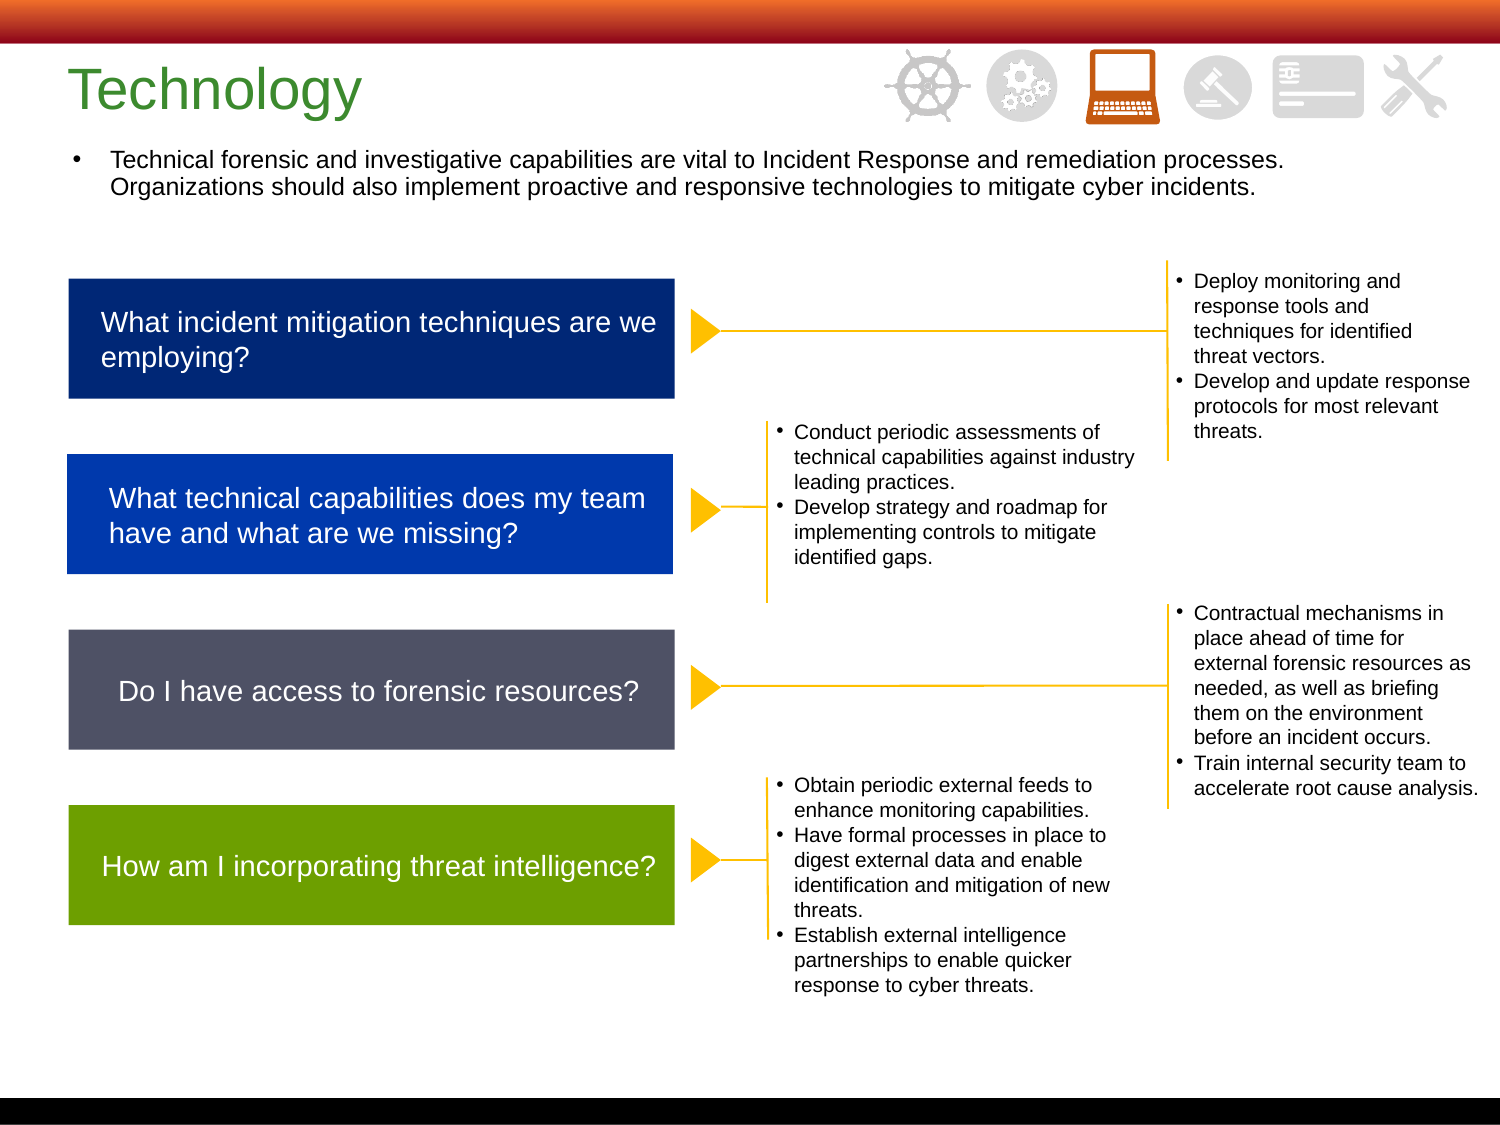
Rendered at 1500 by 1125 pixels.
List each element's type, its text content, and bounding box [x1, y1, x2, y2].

text_box [690, 487, 721, 533]
text_box [690, 837, 721, 883]
title Technology [67, 0, 757, 122]
picture [0, 0, 1500, 1125]
text_box [690, 308, 721, 354]
text_box Obtain periodic external feeds to enhance monitoring capabilities. Have formal processes in place to digest external data and enable identification and mitigation of new threats. Establish external intelligence partnerships to enable quicker response to cyber threats. [761, 764, 1135, 1004]
text_box [690, 664, 721, 710]
text_box How am I incorporating threat intelligence? [68, 805, 675, 926]
text_box What technical capabilities does my team have and what are we missing? [67, 454, 673, 575]
text_box [1272, 55, 1364, 119]
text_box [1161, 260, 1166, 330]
text_box Conduct periodic assessments of technical capabilities against industry leading practices. Develop strategy and roadmap for implementing controls to mitigate identified gaps. [761, 410, 1158, 601]
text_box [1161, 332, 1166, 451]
text_box What incident mitigation techniques are we employing? [68, 278, 675, 399]
text_box Do I have access to forensic resources? [68, 629, 675, 750]
text_box Contractual mechanisms in place ahead of time for external forensic resources as needed, as well as briefing them on the environment before an incident occurs. Train internal security team to accelerate root cause analysis. [1161, 591, 1496, 807]
text_box Deploy monitoring and response tools and techniques for identified threat vectors. Develop and update response protocols for most relevant threats. [1169, 260, 1486, 451]
text_box [1380, 54, 1447, 119]
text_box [986, 49, 1058, 122]
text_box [1182, 54, 1254, 121]
list Technical forensic and investigative capabilities are vital to Incident Response and remediation processes. Organizations should also implement proactive and responsive technologies to mitigate cyber incidents. [72, 146, 1405, 208]
text_box [1085, 49, 1161, 125]
